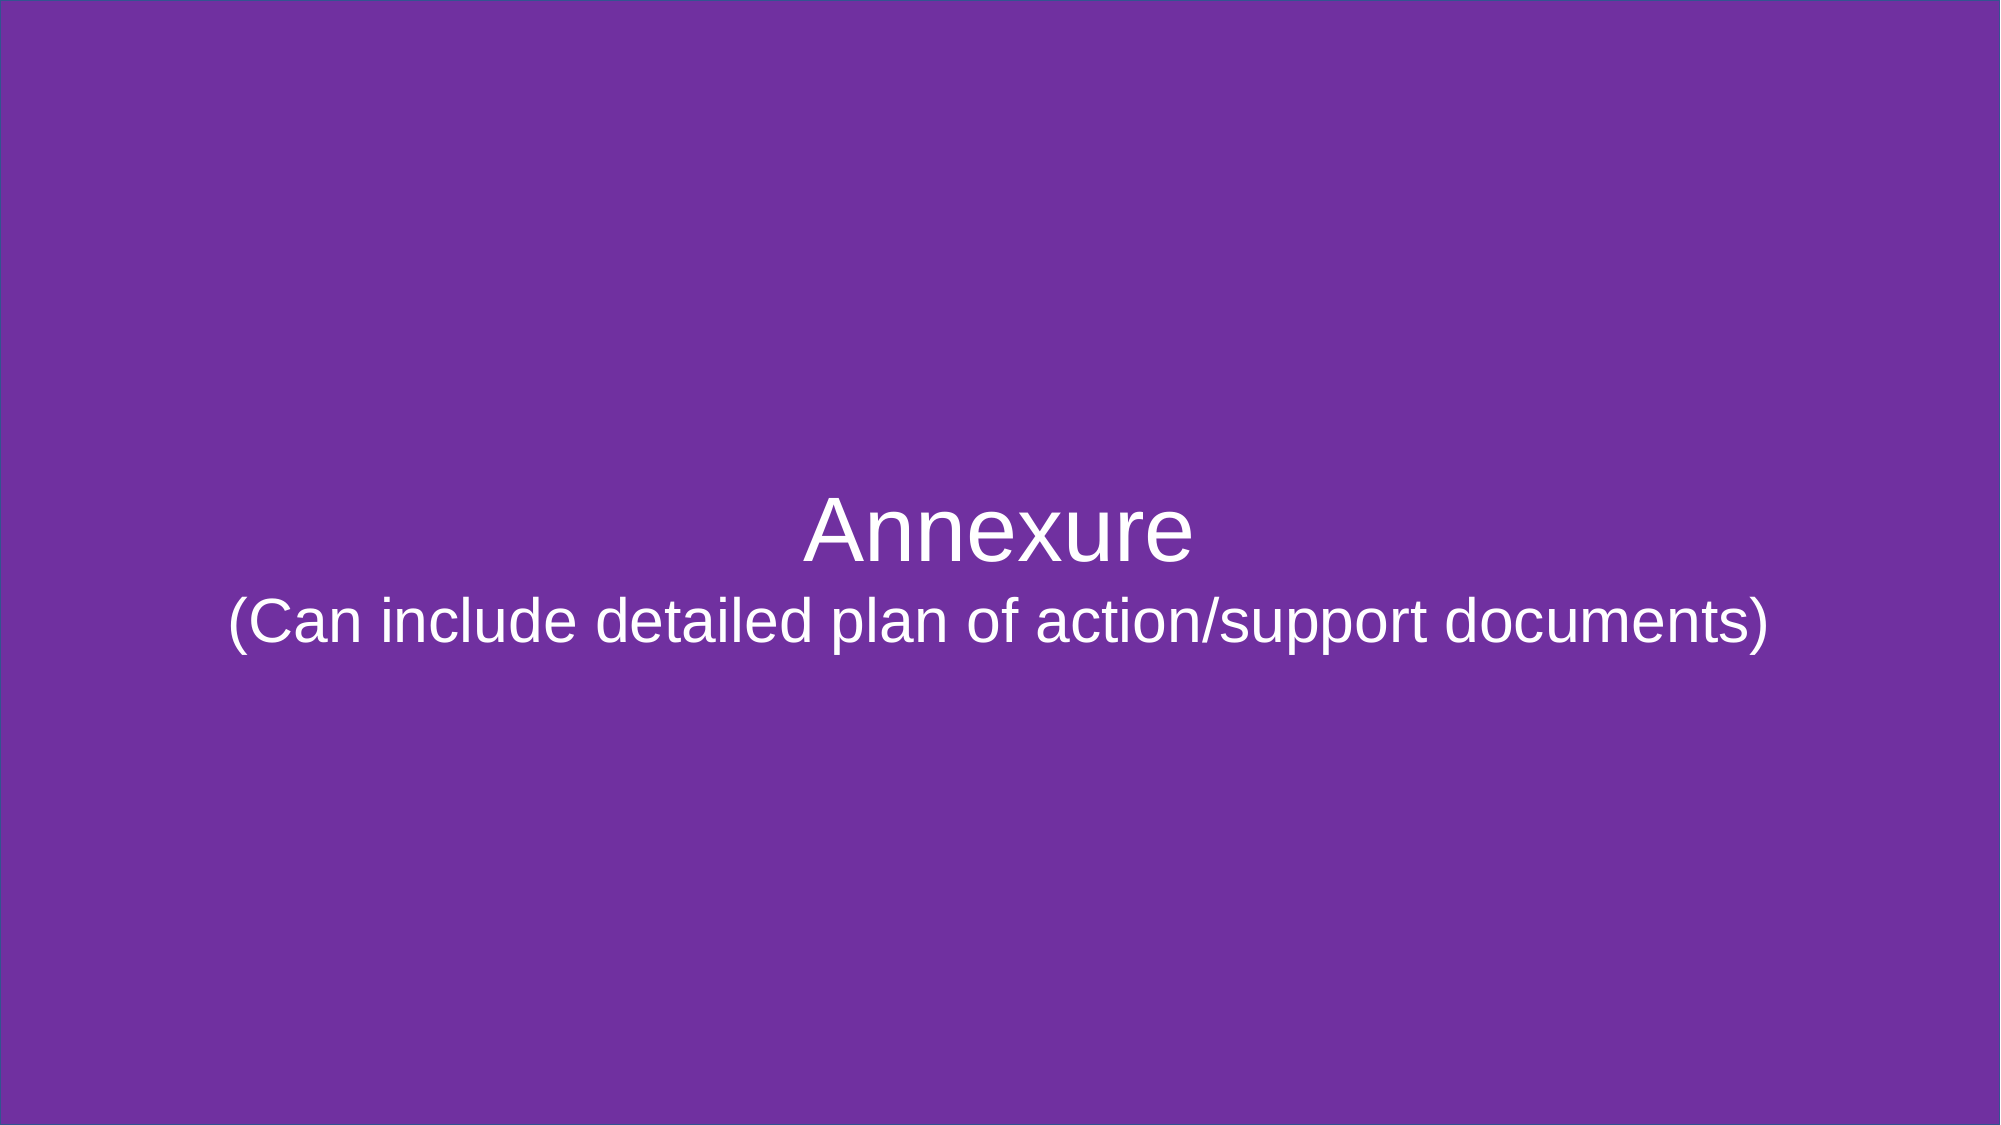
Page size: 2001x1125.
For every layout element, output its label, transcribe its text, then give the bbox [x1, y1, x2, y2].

text_box Annexure (Can include detailed plan of action/support documents) [0, 0, 2000, 1125]
